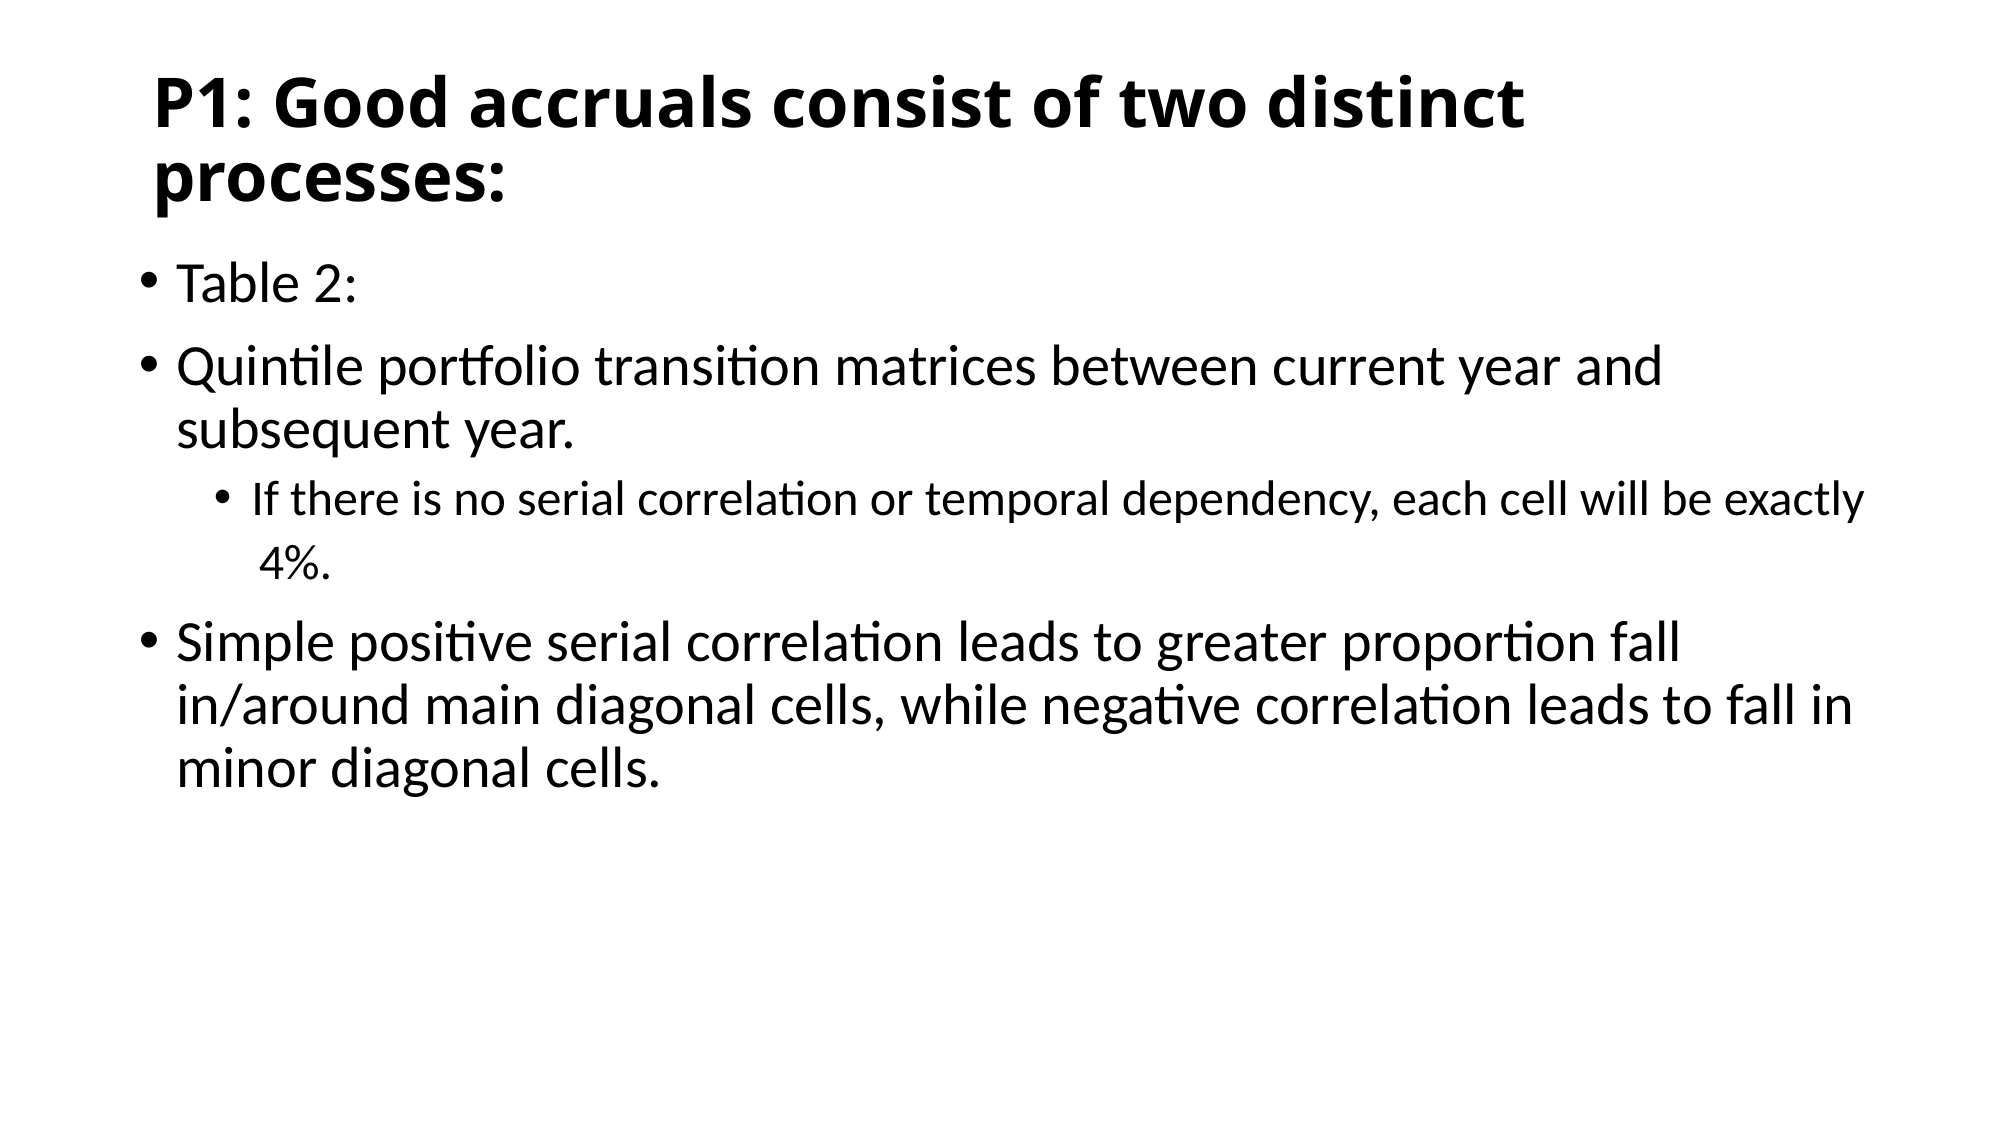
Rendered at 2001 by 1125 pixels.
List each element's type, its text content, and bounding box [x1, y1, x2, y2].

title P1: Good accruals consist of two distinct processes: [137, 59, 1863, 225]
list Table 2: Quintile portfolio transition matrices between current year and subsequent year. If there is no serial correlation or temporal dependency, each cell will be exactly 4%. Simple positive serial correlation leads to greater proportion fall in/around main diagonal cells, while negative correlation leads to fall in minor diagonal cells. [123, 244, 1885, 1014]
